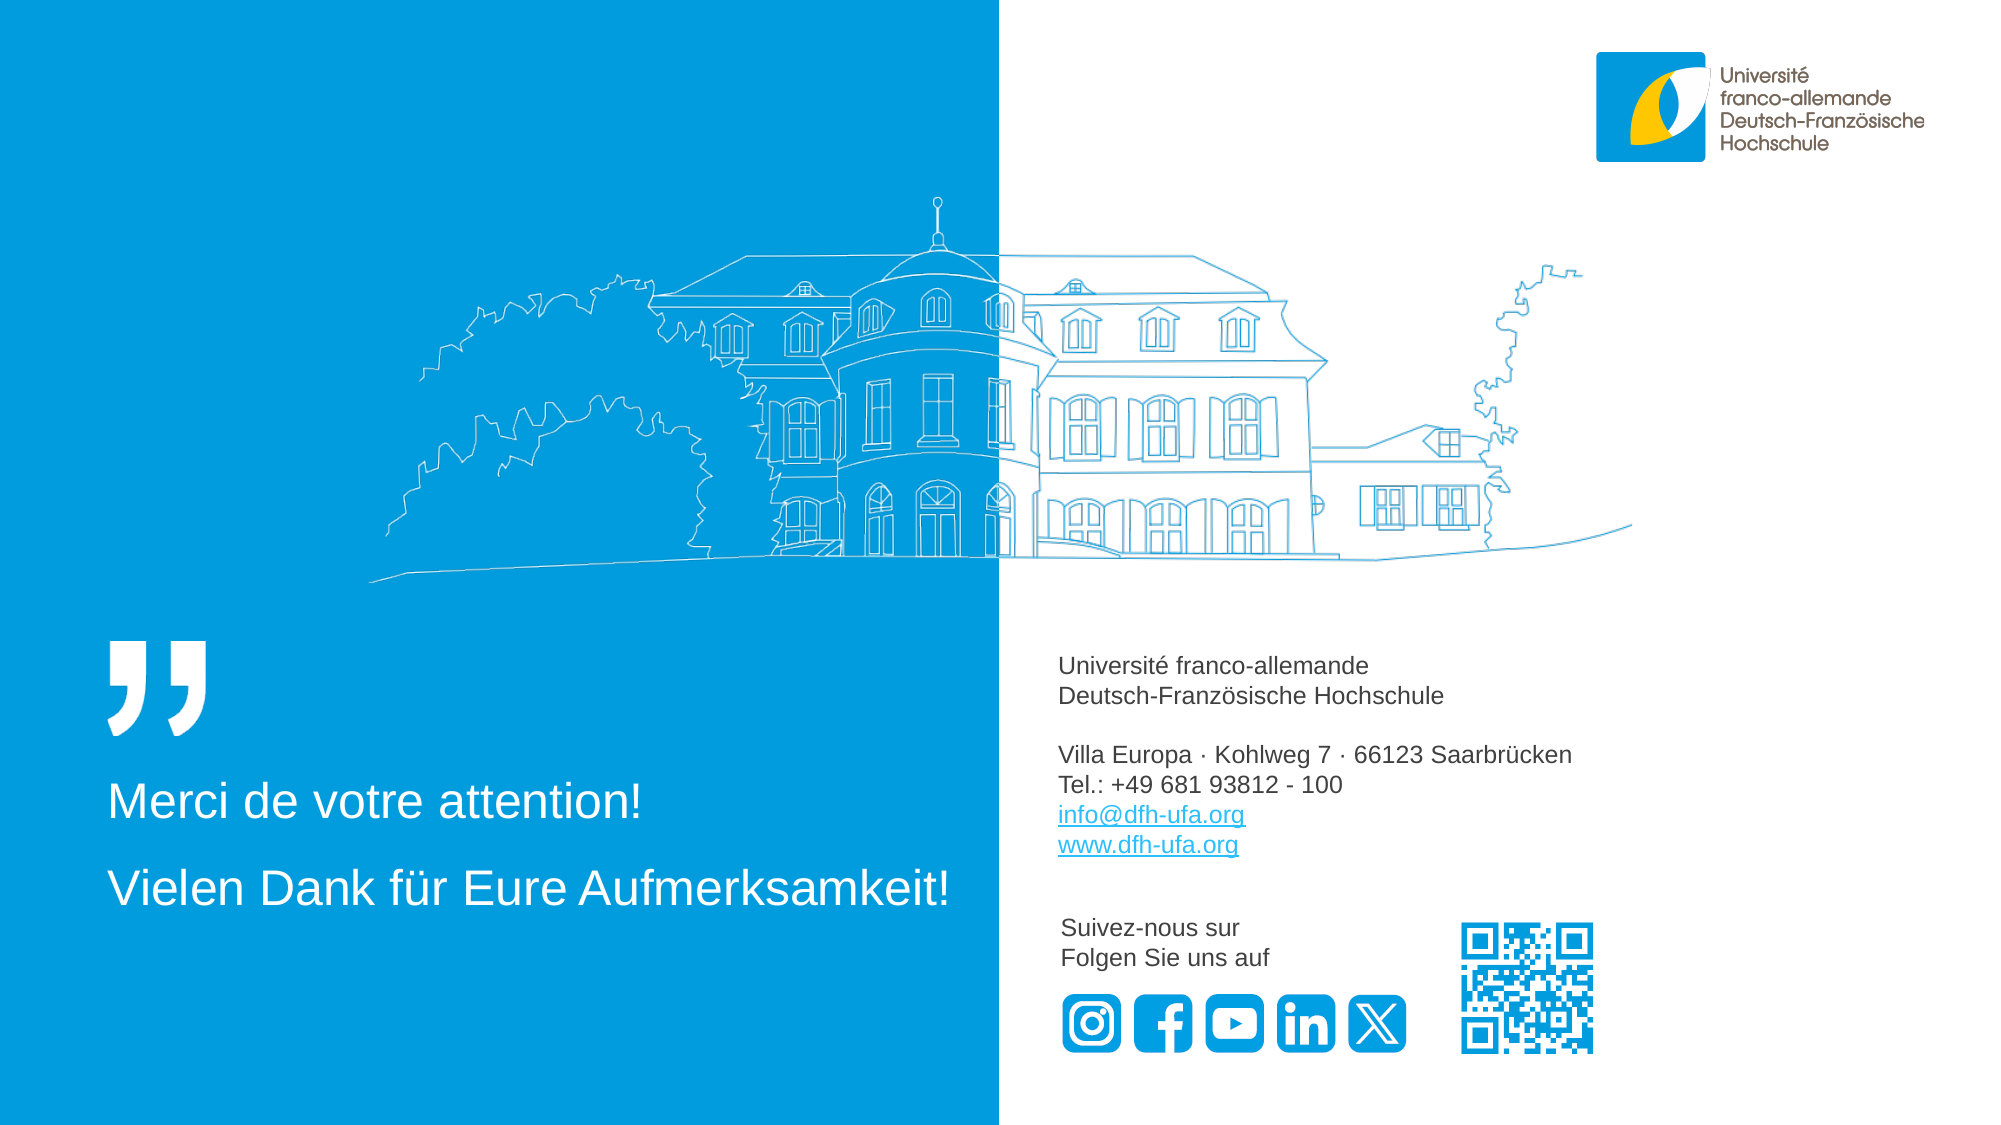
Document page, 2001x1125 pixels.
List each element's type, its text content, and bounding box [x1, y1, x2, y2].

picture [169, 642, 205, 735]
text_box Suivez-nous sur Folgen Sie uns auf [1060, 903, 1482, 979]
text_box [364, 197, 1633, 583]
picture [1049, 977, 1419, 1065]
picture [108, 642, 146, 735]
picture [1451, 912, 1603, 1064]
text_box Vielen Dank für Eure Aufmerksamkeit! [107, 855, 954, 916]
list Université franco-allemande Deutsch-Französische Hochschule Villa Europa · Kohlweg 7 · 66123 Saarbrücken Tel.: +49 681 93812 - 100 info@dfh-ufa.org www.dfh-ufa.org [1058, 641, 1854, 883]
text_box Merci de votre attention! [107, 768, 750, 829]
